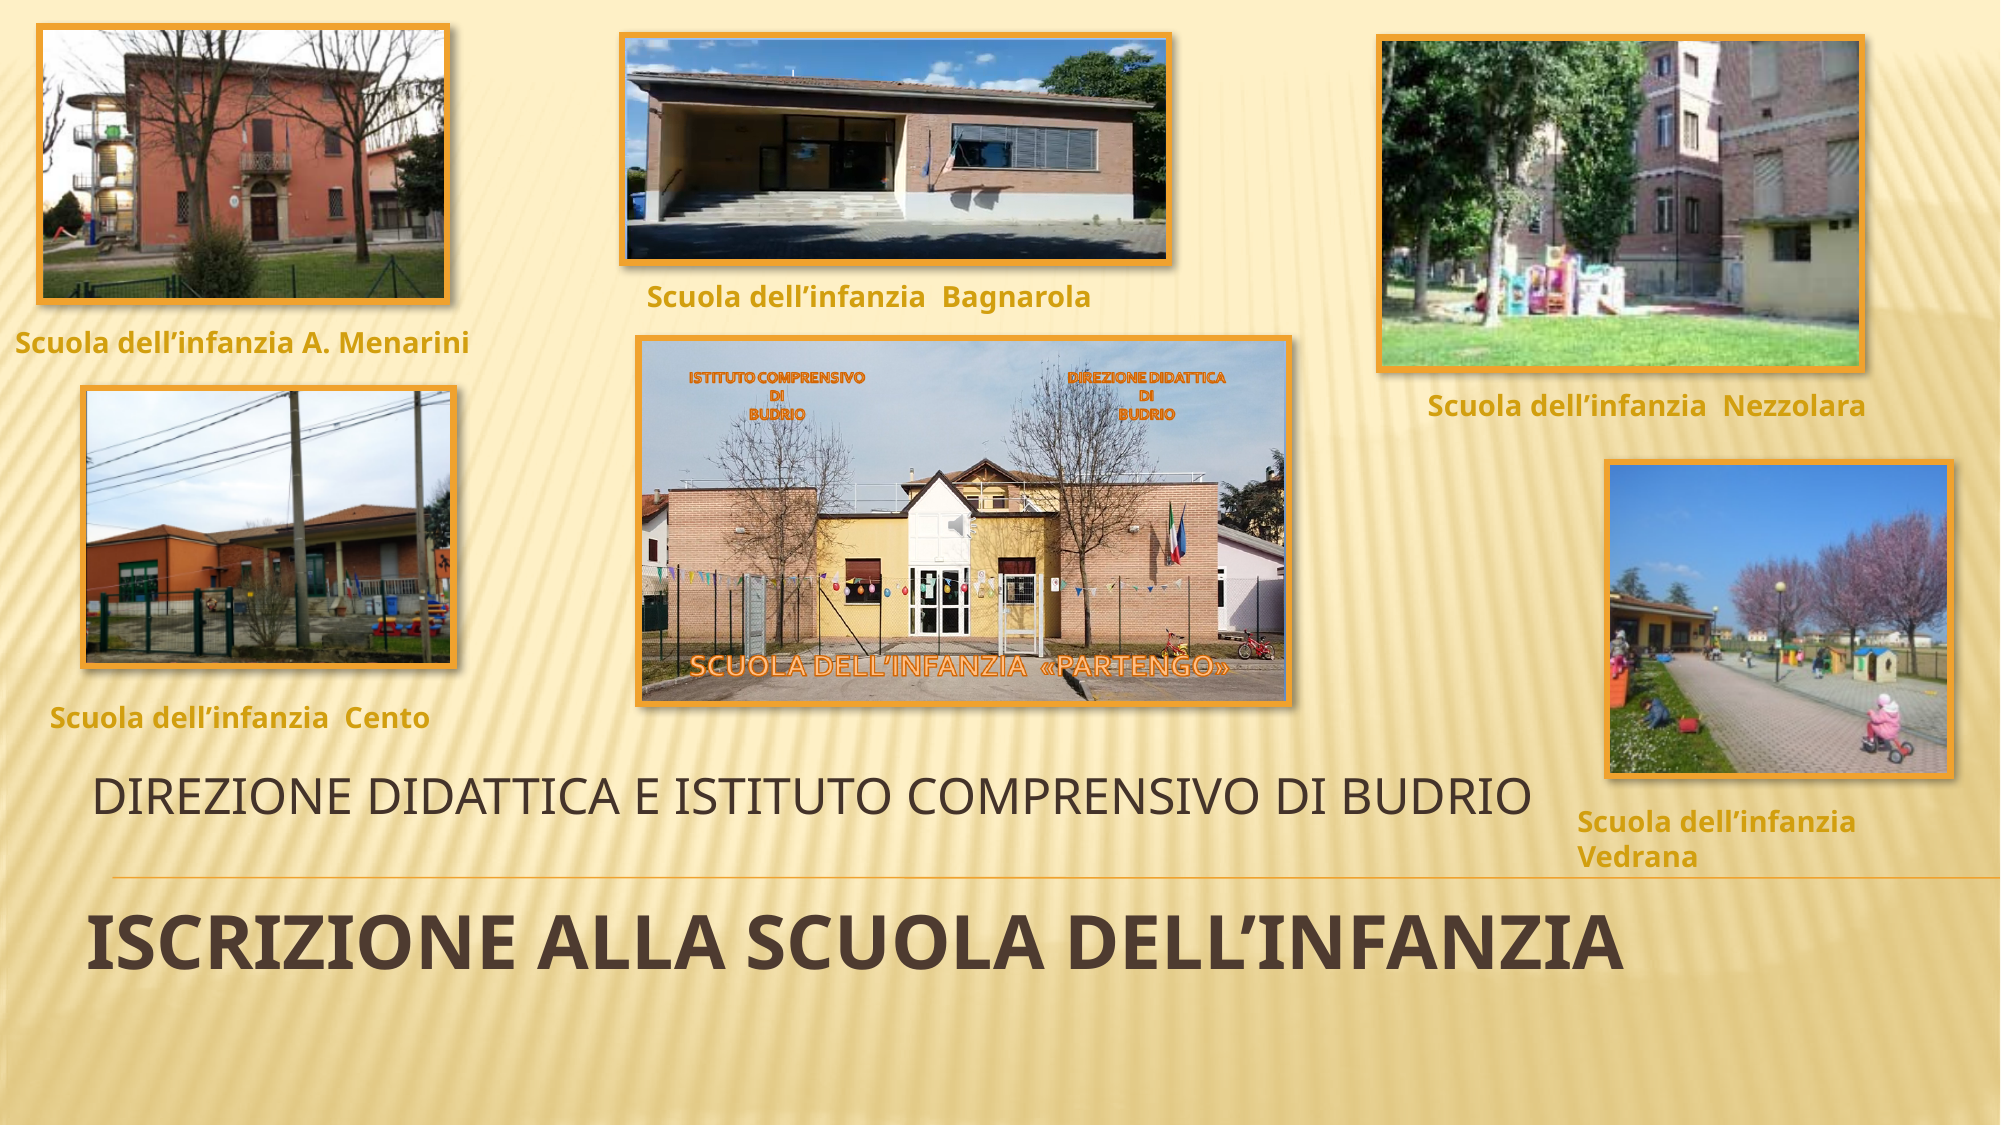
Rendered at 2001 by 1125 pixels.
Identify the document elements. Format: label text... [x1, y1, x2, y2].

text_box Scuola dell’infanzia Cento [34, 691, 473, 742]
subtitle DIREZIONE DIDATTICA E ISTITUTO COMPRENSIVO DI BUDRIO [75, 681, 1926, 832]
title ISCRIZIONE ALLA SCUOLA DELL’INFANZIA [71, 887, 1922, 1088]
text_box Scuola dell’infanzia Vedrana [1562, 796, 2000, 882]
text_box Scuola dell’infanzia A. Menarini [0, 317, 498, 368]
text_box Scuola dell’infanzia Bagnarola [631, 271, 1153, 322]
text_box Scuola dell’infanzia Nezzolara [1412, 379, 1940, 430]
picture [0, 0, 2001, 1125]
